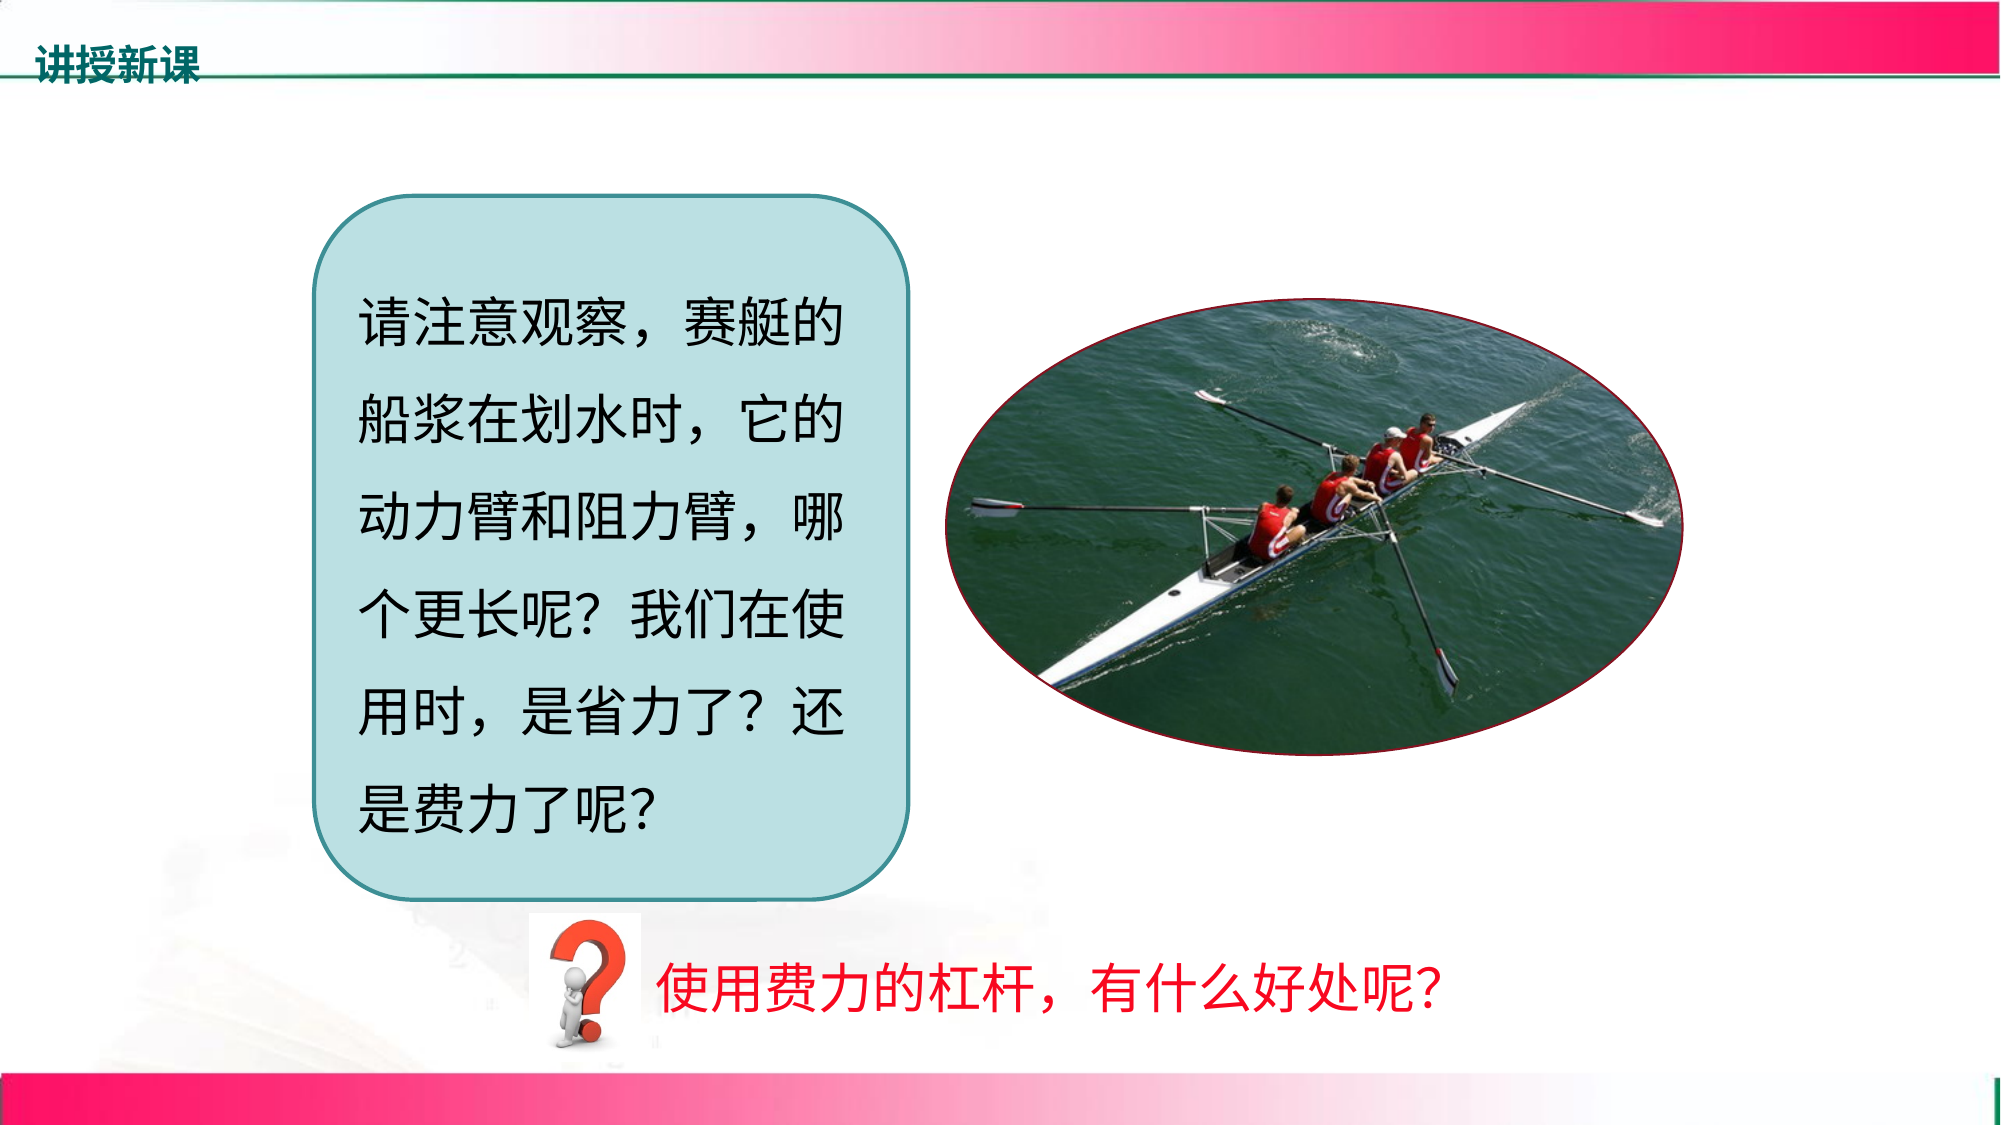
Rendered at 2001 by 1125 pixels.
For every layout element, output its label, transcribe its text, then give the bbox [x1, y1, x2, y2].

text_box 讲授新课 [19, 31, 232, 97]
text_box 请注意观察，赛艇的船浆在划水时，它的动力臂和阻力臂，哪个更长呢？我们在使用时，是省力了？还是费力了呢？ [314, 195, 909, 900]
picture [0, 0, 2001, 1125]
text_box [528, 913, 1493, 1063]
